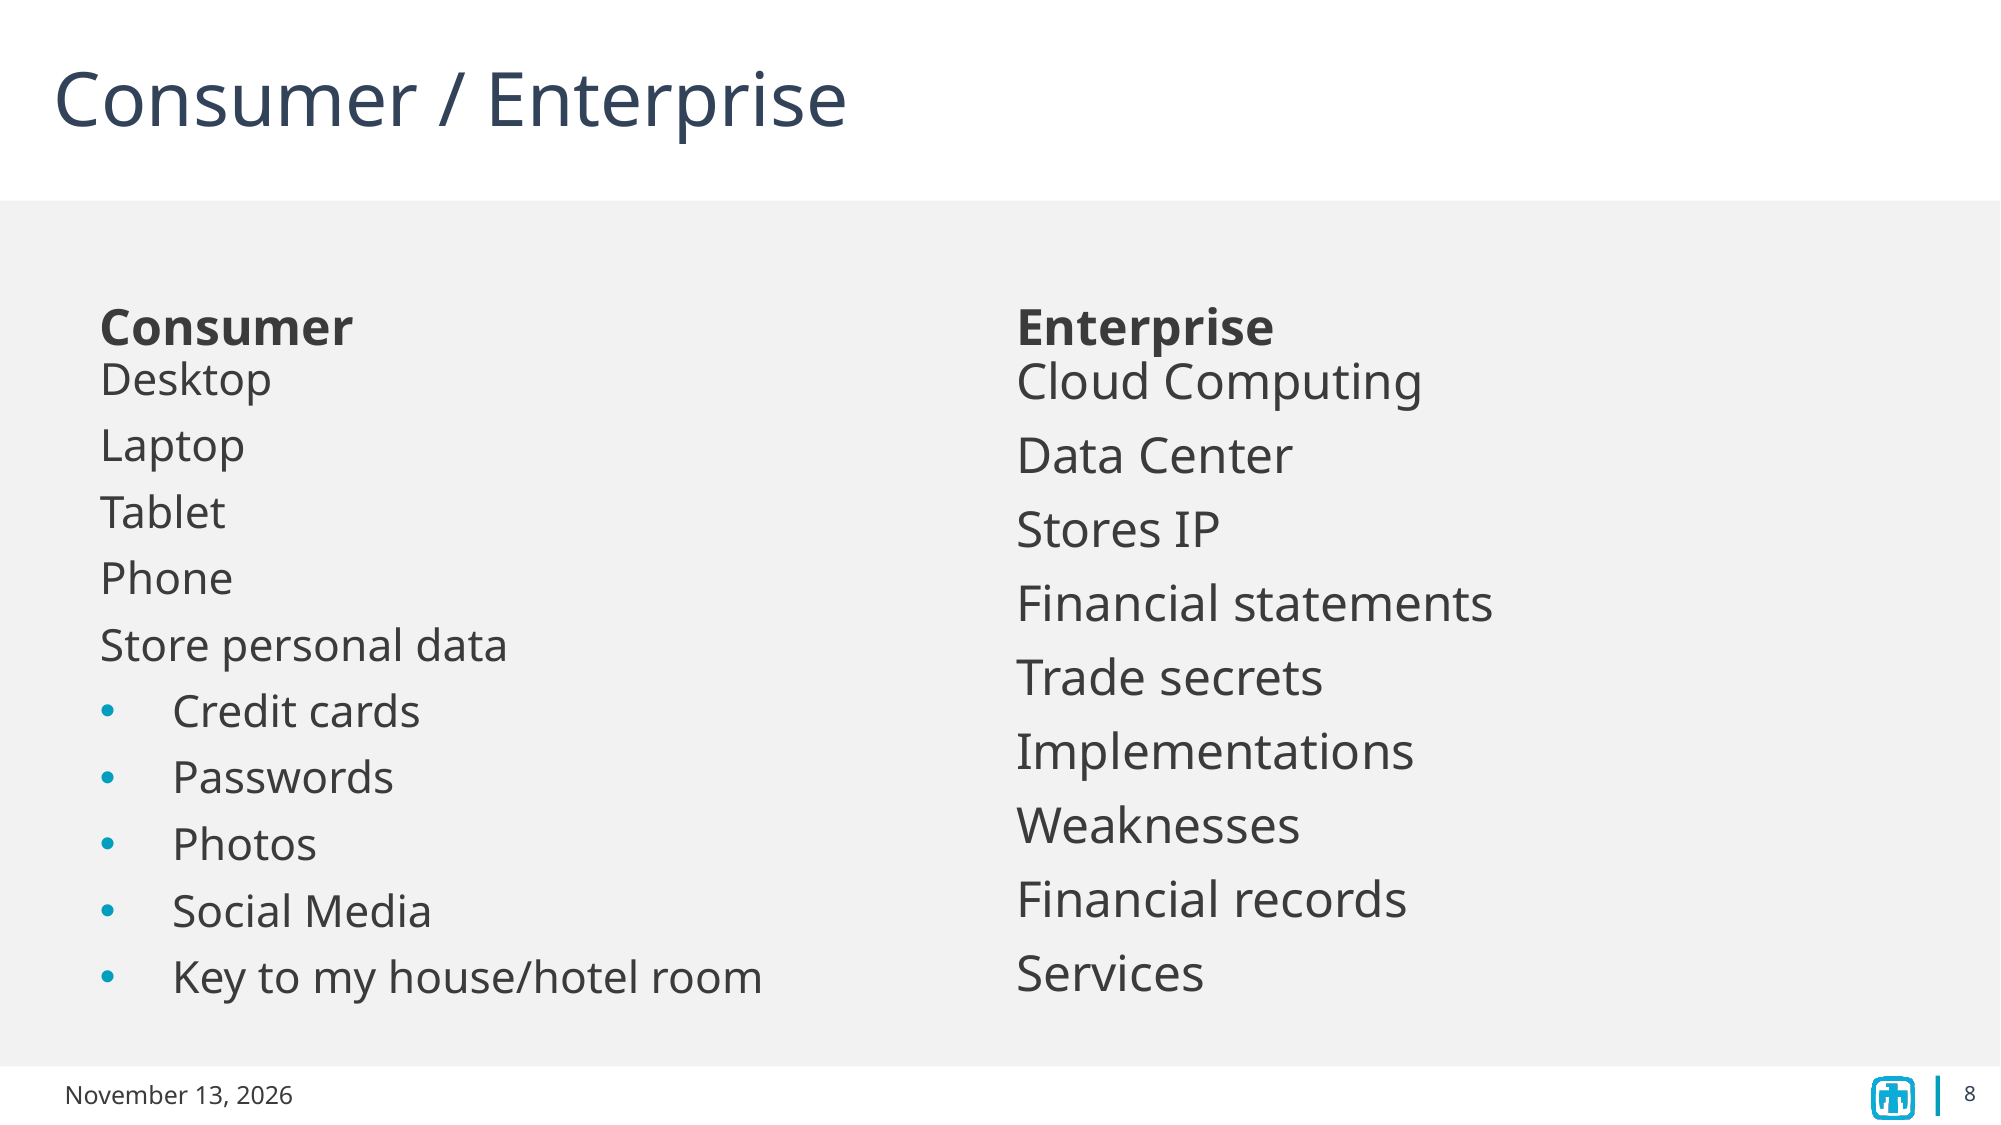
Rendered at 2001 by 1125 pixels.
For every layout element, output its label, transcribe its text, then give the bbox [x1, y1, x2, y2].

list Consumer [99, 251, 984, 356]
list Desktop Laptop Tablet Phone Store personal data Credit cards Passwords Photos Social Media Key to my house/hotel room [99, 356, 984, 1005]
picture [1876, 1082, 1910, 1115]
list Cloud Computing Data Center Stores IP Financial statements Trade secrets Implementations Weaknesses Financial records Services [1015, 356, 1900, 1005]
slide_number 8 [1940, 1065, 2000, 1125]
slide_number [64, 1066, 531, 1125]
list Enterprise [1015, 251, 1900, 356]
title Consumer / Enterprise [53, 22, 1947, 182]
